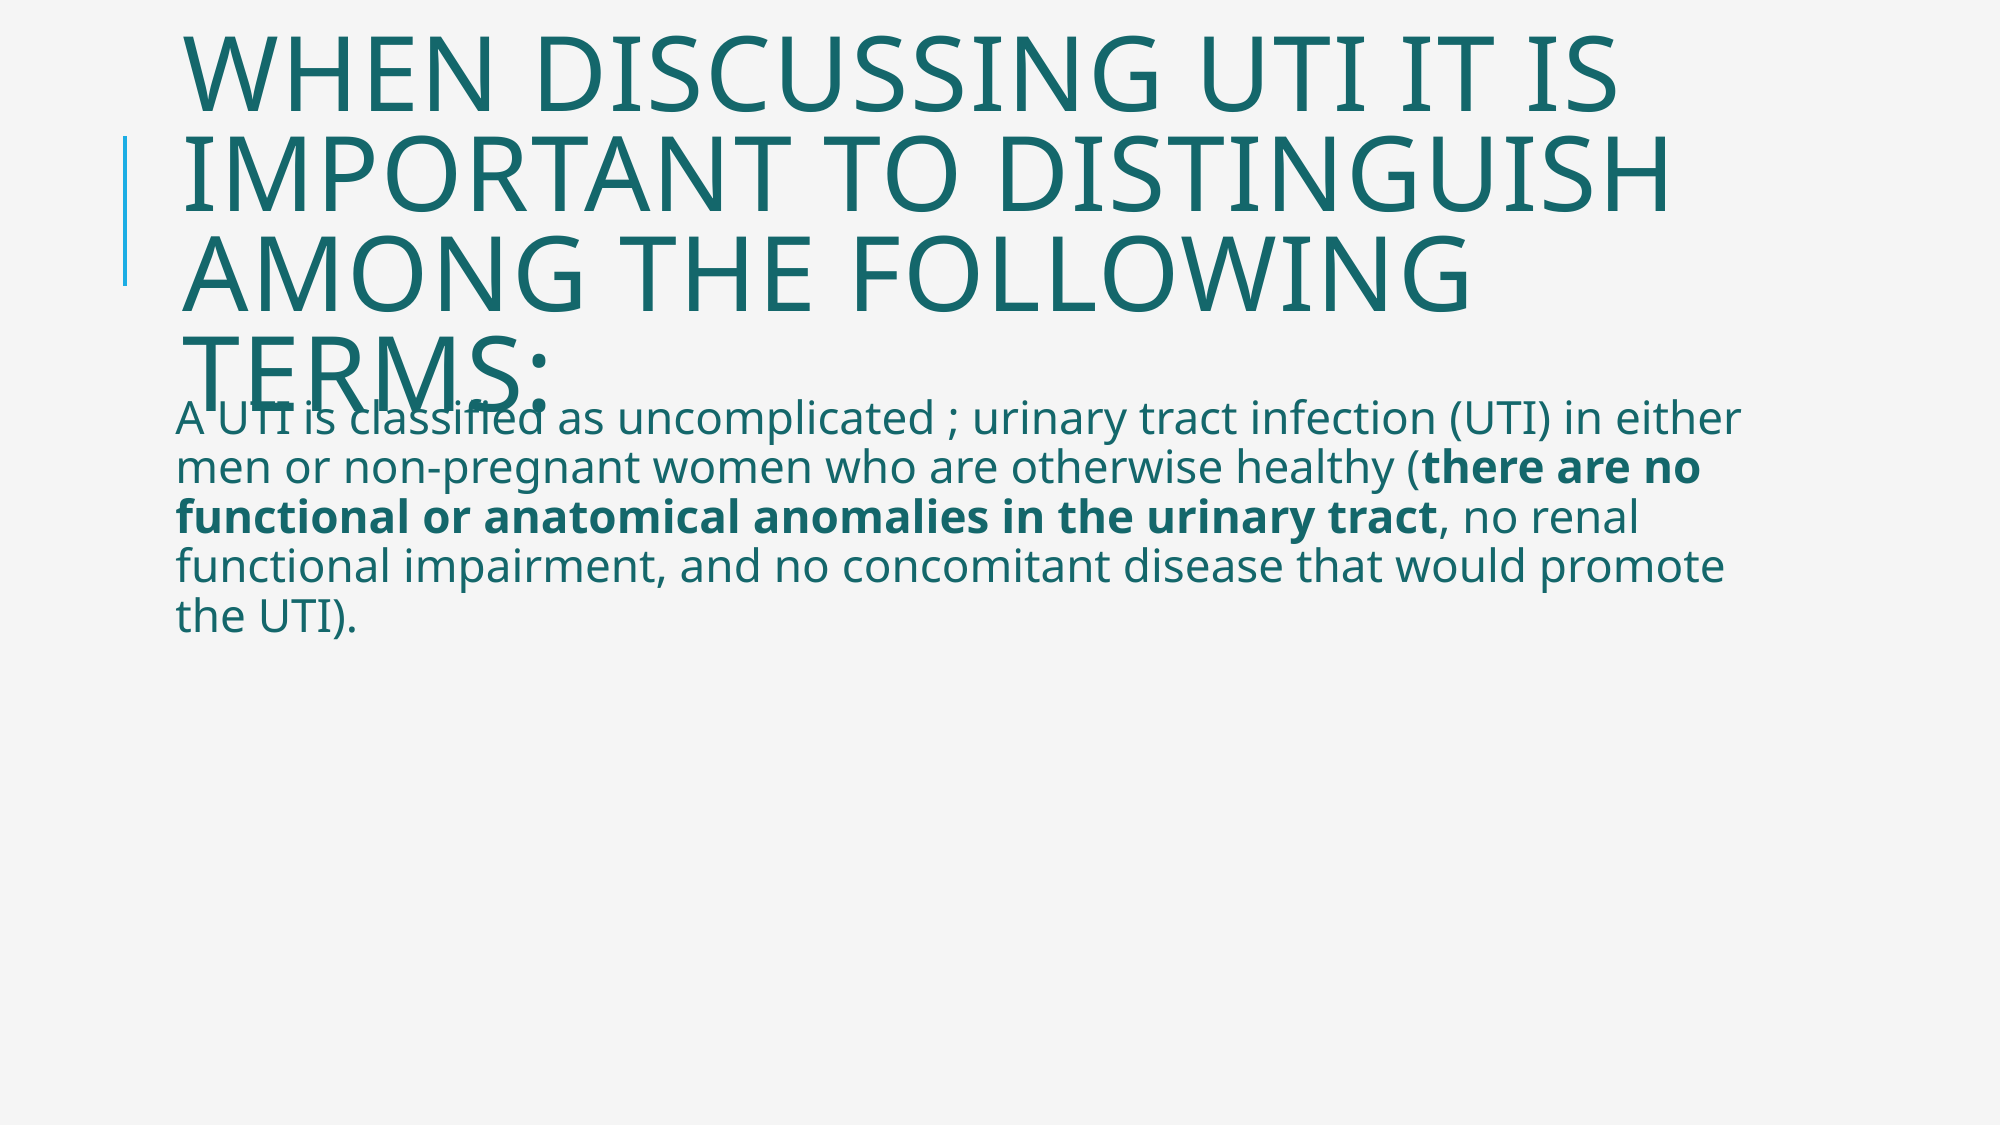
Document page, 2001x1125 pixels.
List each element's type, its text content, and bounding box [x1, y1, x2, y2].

list A UTI is classified as uncomplicated ; urinary tract infection (UTI) in either men or non-pregnant women who are otherwise healthy (there are no functional or anatomical anomalies in the urinary tract, no renal functional impairment, and no concomitant disease that would promote the UTI). [168, 387, 1763, 1048]
title When discussing UTI it is important to distinguish among the following terms: [168, 108, 1763, 355]
